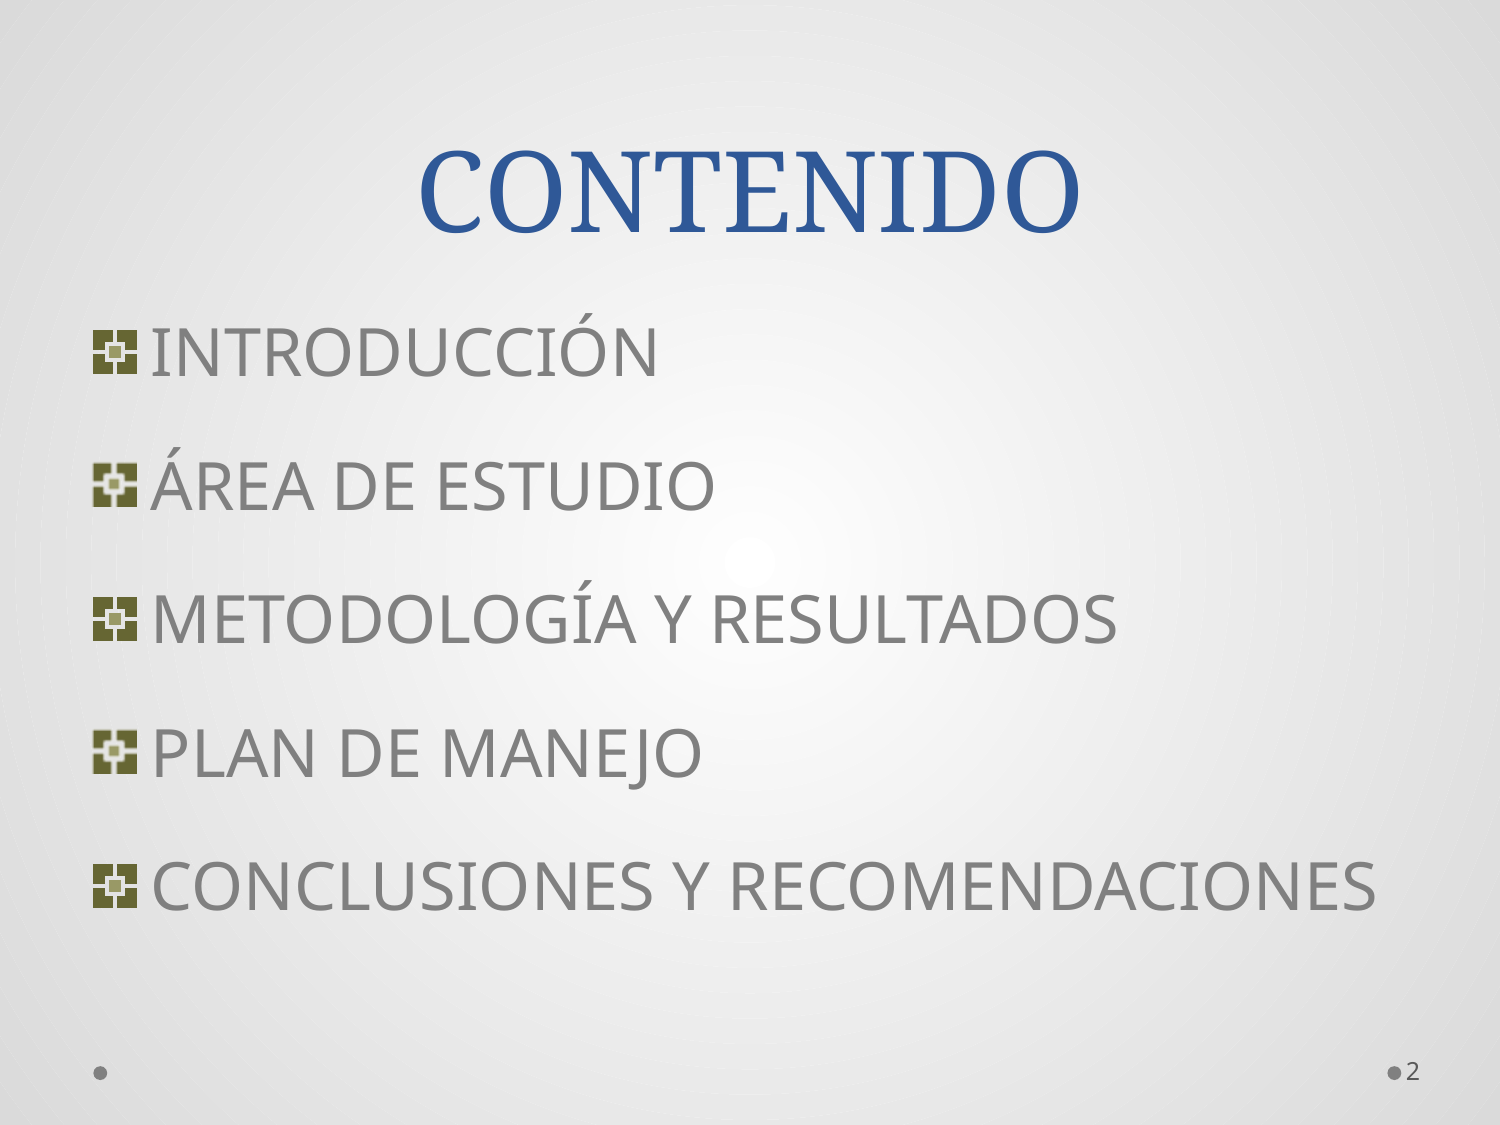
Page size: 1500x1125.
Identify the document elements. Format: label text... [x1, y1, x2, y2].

title CONTENIDO [75, 0, 1425, 262]
picture [90, 727, 137, 774]
picture [90, 593, 137, 641]
list INTRODUCCIÓN ÁREA DE ESTUDIO METODOLOGÍA Y RESULTADOS PLAN DE MANEJO CONCLUSIONES Y RECOMENDACIONES [75, 262, 1425, 1005]
picture [90, 460, 137, 507]
slide_number 2 [1401, 1042, 1494, 1103]
picture [90, 326, 137, 374]
picture [90, 860, 137, 908]
